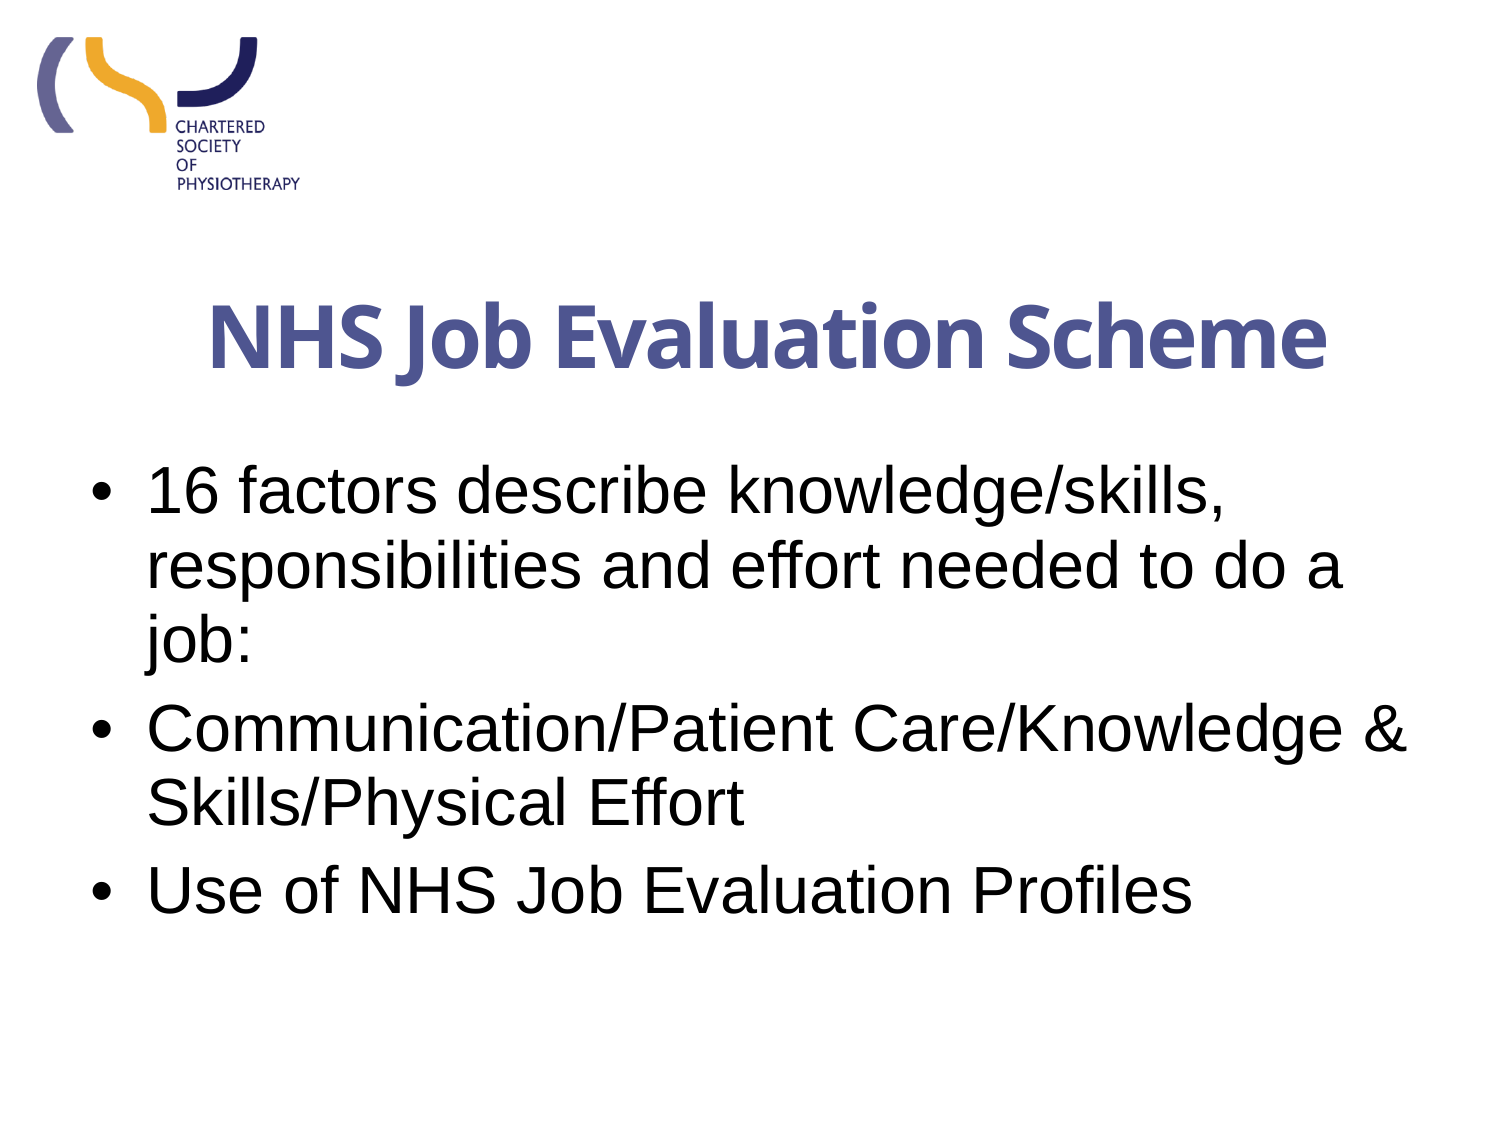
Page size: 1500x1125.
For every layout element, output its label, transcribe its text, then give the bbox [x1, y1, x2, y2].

picture [37, 37, 300, 190]
list 16 factors describe knowledge/skills, responsibilities and effort needed to do a job: Communication/Patient Care/Knowledge & Skills/Physical Effort Use of NHS Job Evaluation Profiles [75, 445, 1425, 1005]
list NHS Job Evaluation Scheme [76, 267, 1459, 421]
